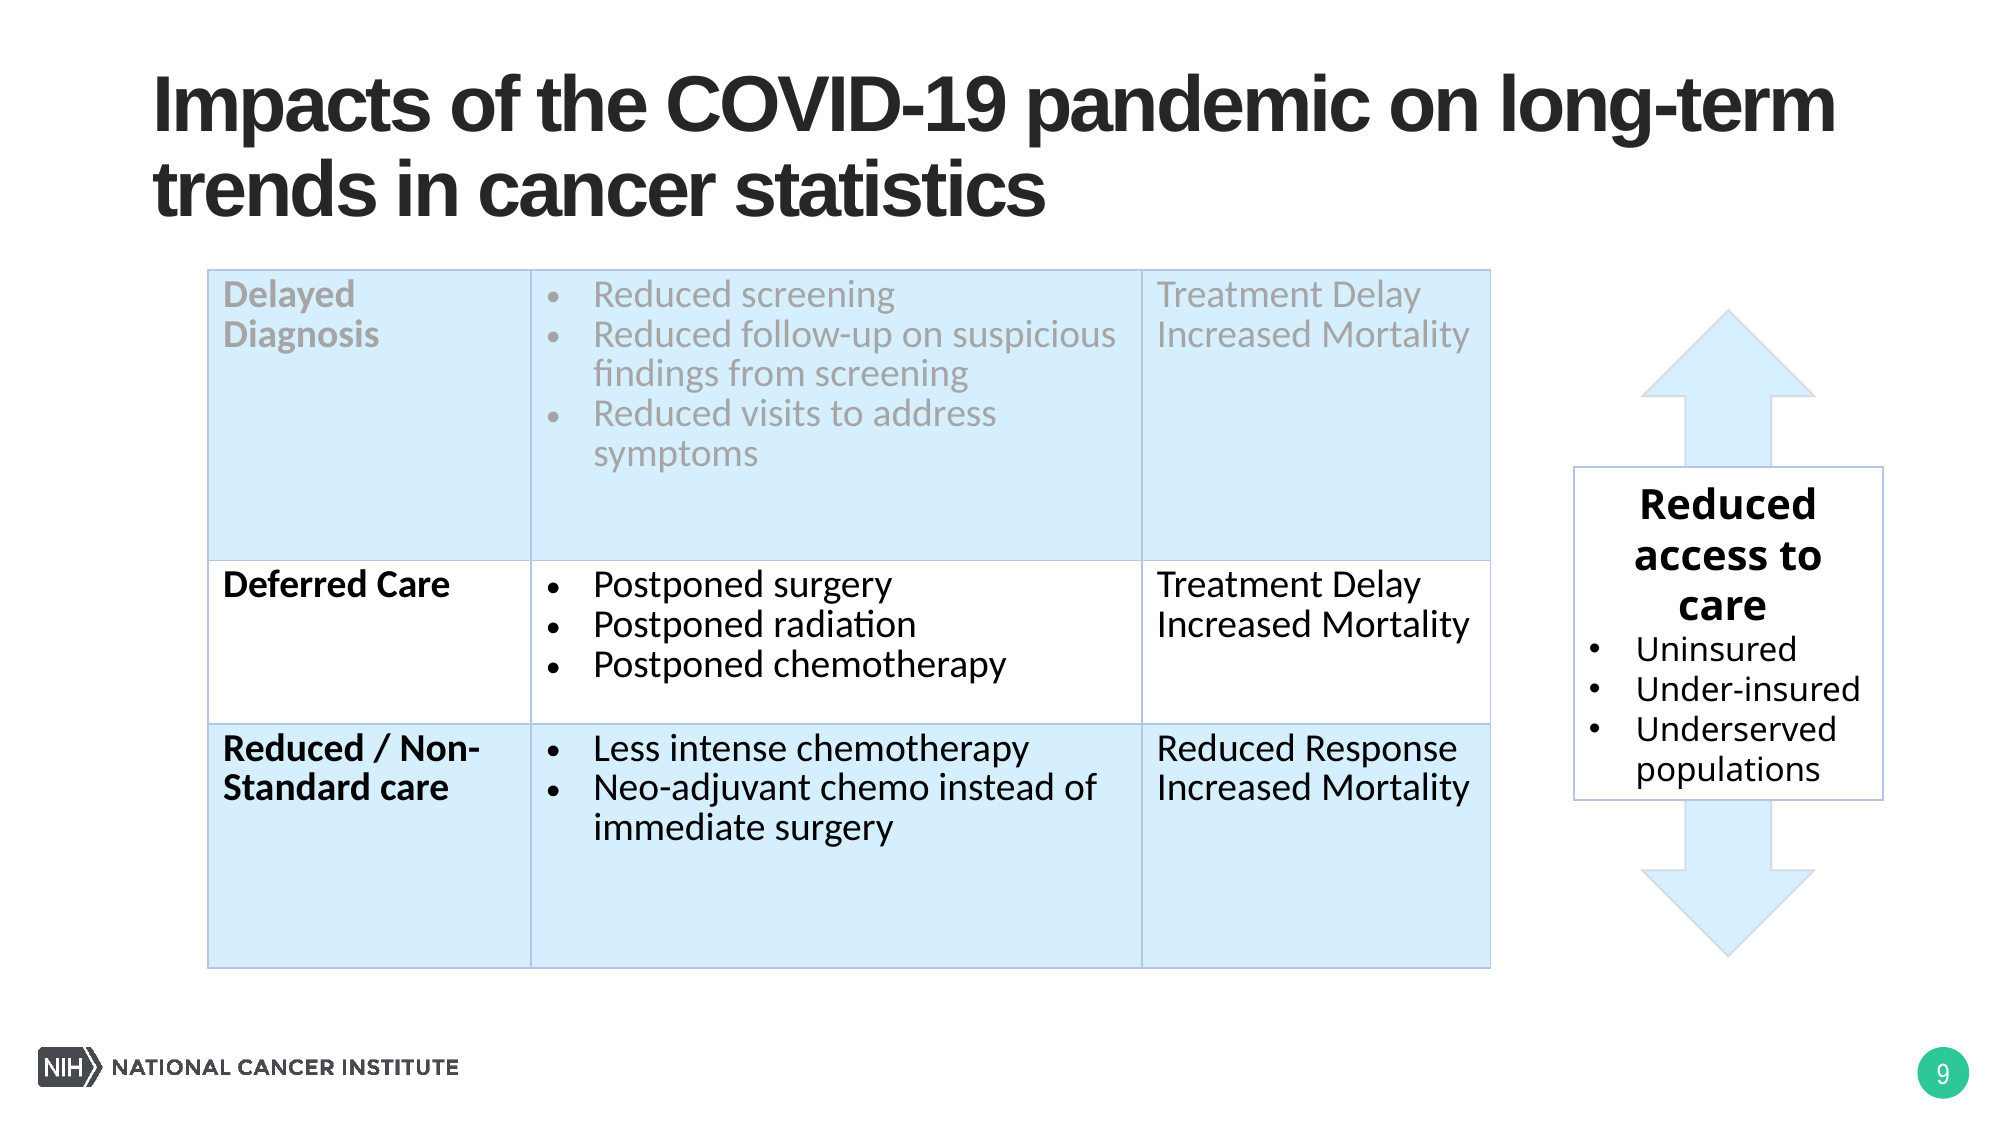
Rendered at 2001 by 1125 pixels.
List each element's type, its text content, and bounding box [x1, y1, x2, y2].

table_header Reduced screening Reduced follow-up on suspicious findings from screening Reduced visits to address symptoms [532, 271, 1141, 560]
title Impacts of the COVID-19 pandemic on long-term trends in cancer statistics [137, 39, 1863, 258]
table_header Treatment Delay Increased Mortality [1143, 271, 1490, 560]
text_box [1640, 308, 1817, 466]
table_cell Reduced Response Increased Mortality [1143, 725, 1490, 967]
table_cell Reduced / Non-Standard care [209, 725, 530, 967]
table_cell Less intense chemotherapy Neo-adjuvant chemo instead of immediate surgery [532, 725, 1141, 967]
table_header Delayed Diagnosis [209, 271, 530, 560]
table_cell Deferred Care [209, 561, 530, 723]
table_cell Treatment Delay Increased Mortality [1143, 561, 1490, 723]
text_box [1640, 801, 1817, 958]
text_box Reduced access to care Uninsured Under-insured Underserved populations [1573, 466, 1884, 801]
table_cell Postponed surgery Postponed radiation Postponed chemotherapy [532, 561, 1141, 723]
